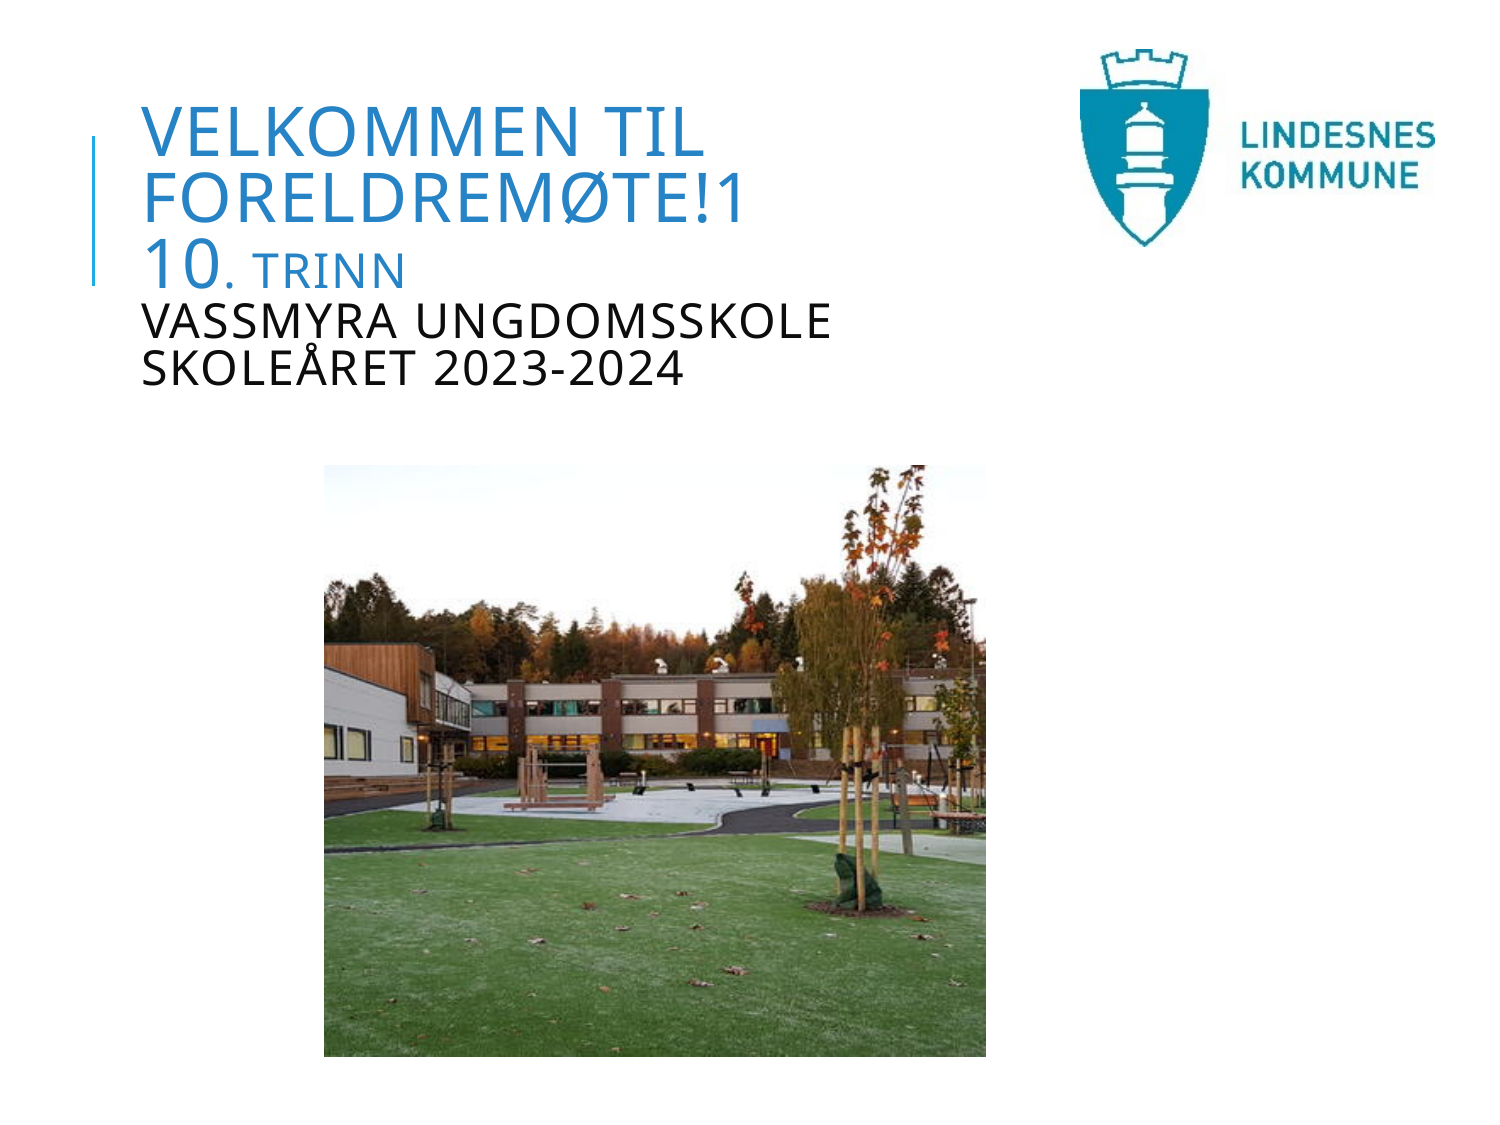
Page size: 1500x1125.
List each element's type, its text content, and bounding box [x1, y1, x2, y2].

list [324, 465, 986, 1058]
title Velkommen til foreldremøte!1 10. Trinn Vassmyra Ungdomsskole Skoleåret 2023-2024 [126, 96, 1043, 403]
picture [1080, 48, 1435, 247]
